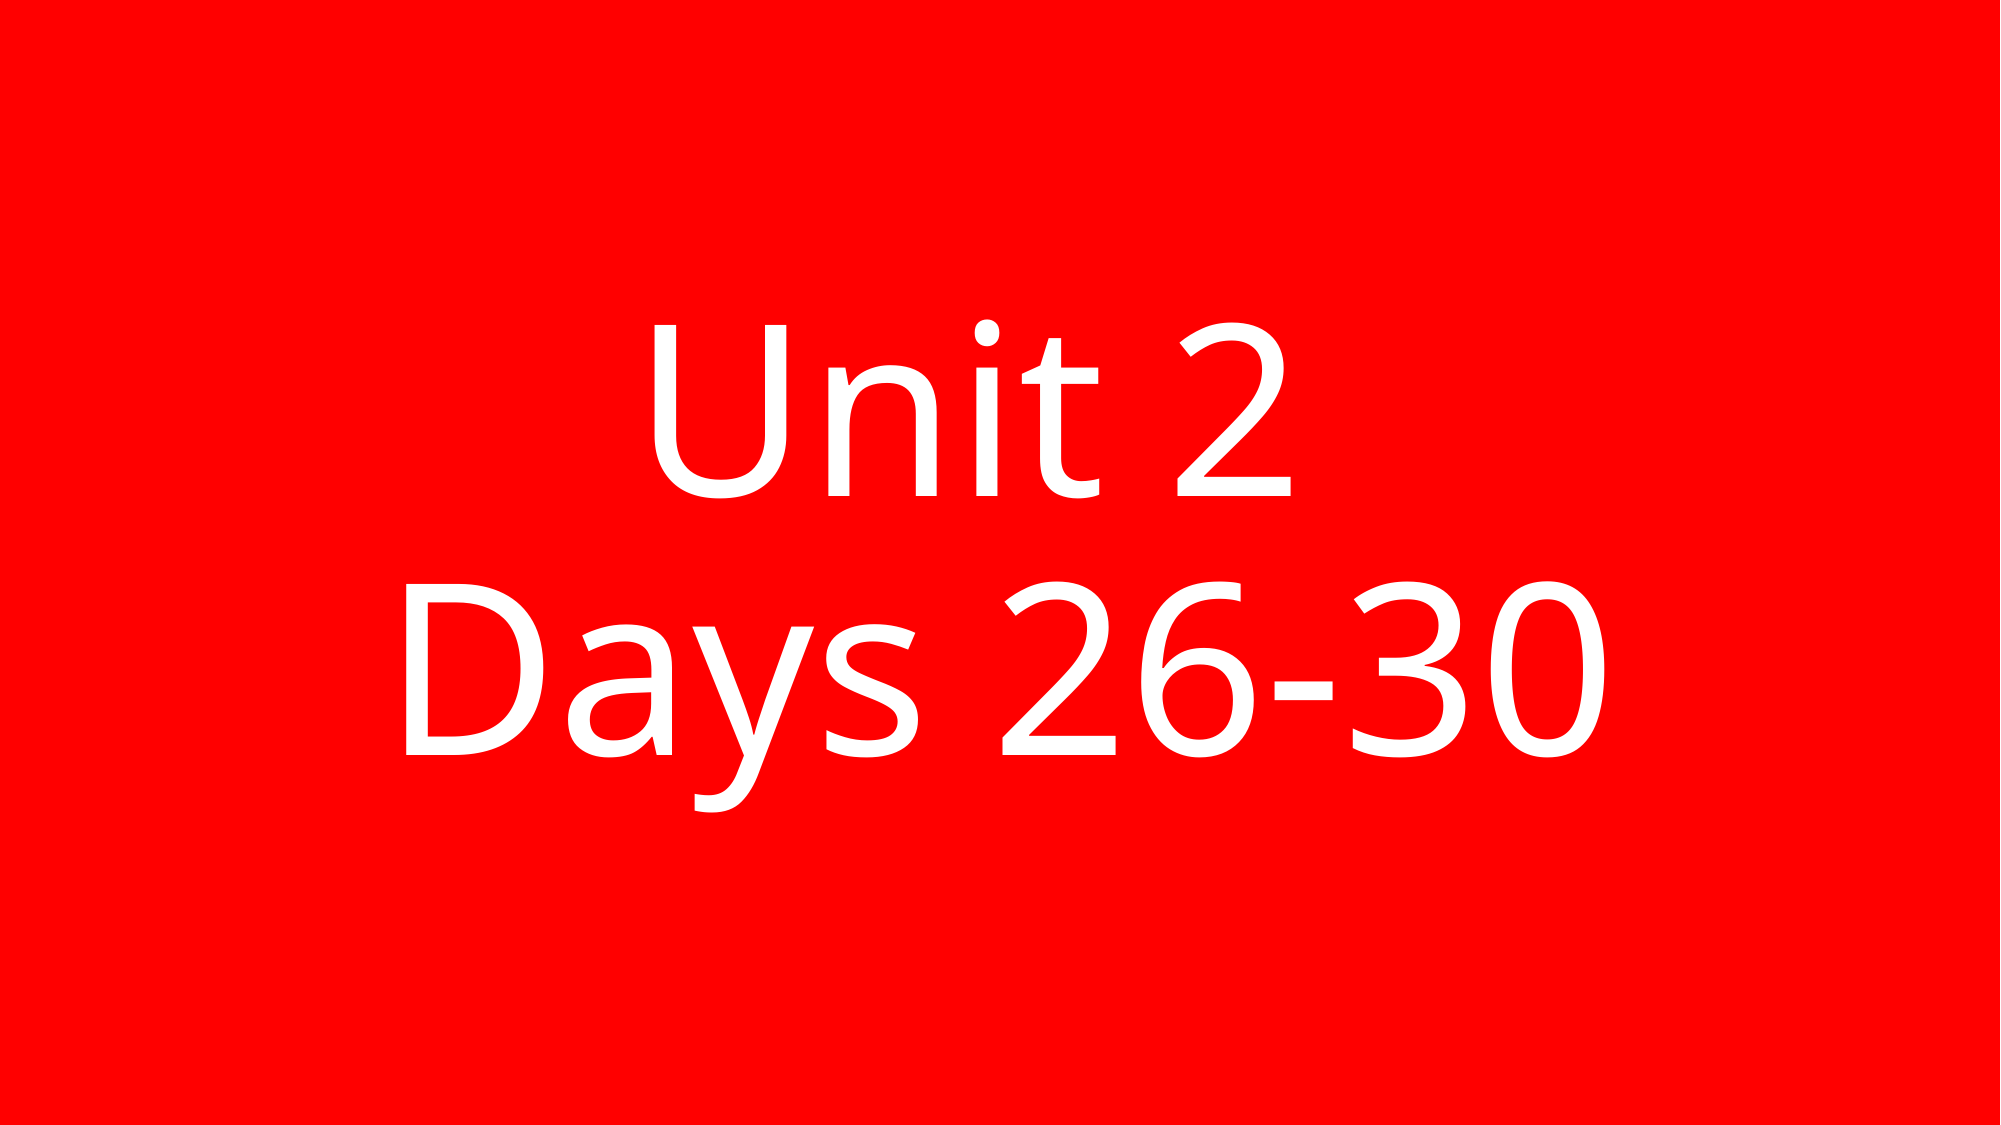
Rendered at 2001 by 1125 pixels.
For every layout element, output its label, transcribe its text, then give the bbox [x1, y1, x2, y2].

title Unit 2 Days 26-30 [249, 423, 1750, 815]
